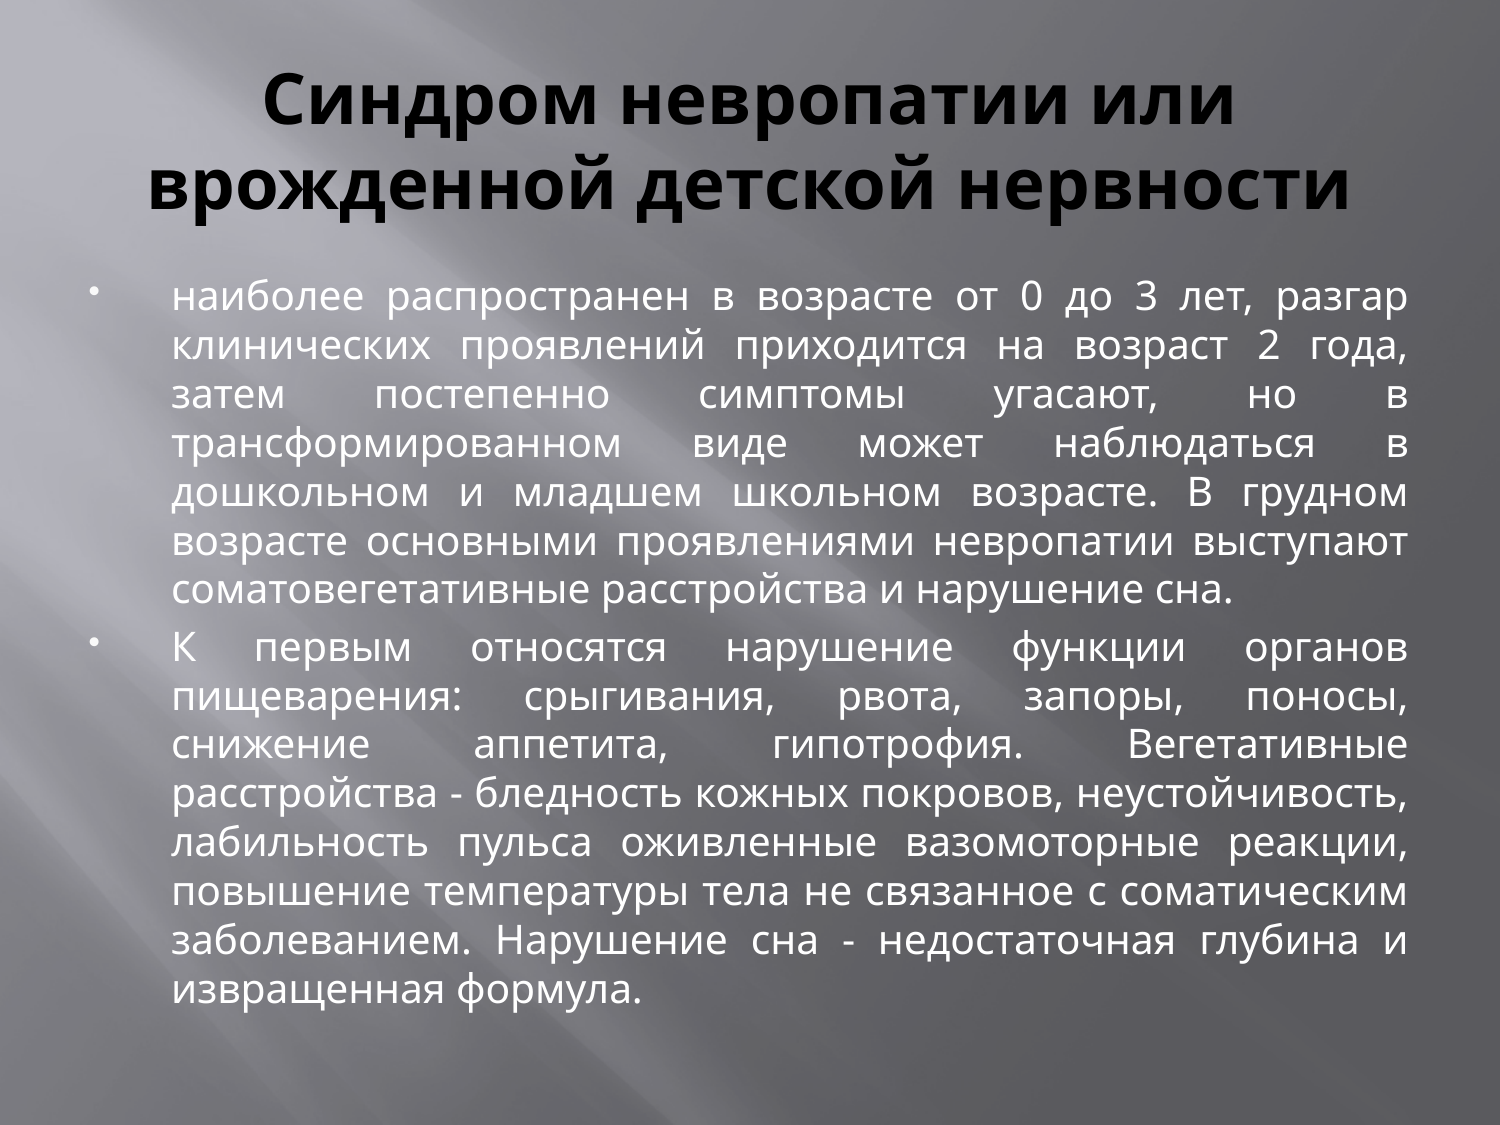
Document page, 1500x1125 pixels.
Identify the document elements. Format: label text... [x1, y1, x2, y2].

title Синдром невропатии или врожденной детской нервности [75, 45, 1425, 233]
list наиболее распространен в возрасте от 0 до 3 лет, разгар клинических проявлений приходится на возраст 2 года, затем постепенно симптомы угасают, но в трансформированном виде может наблюдаться в дошкольном и младшем школьном возрасте. В грудном возрасте основными проявлениями невропатии выступают соматовегетативные расстройства и нарушение сна. К первым относятся нарушение функции органов пищеварения: срыгивания, рвота, запоры, поносы, снижение аппетита, гипотрофия. Вегетативные расстройства - бледность кожных покровов, неустойчивость, лабильность пульса оживленные вазомоторные реакции, повышение температуры тела не связанное с соматическим заболеванием. Нарушение сна - недостаточная глубина и извращенная формула. [75, 262, 1425, 1035]
